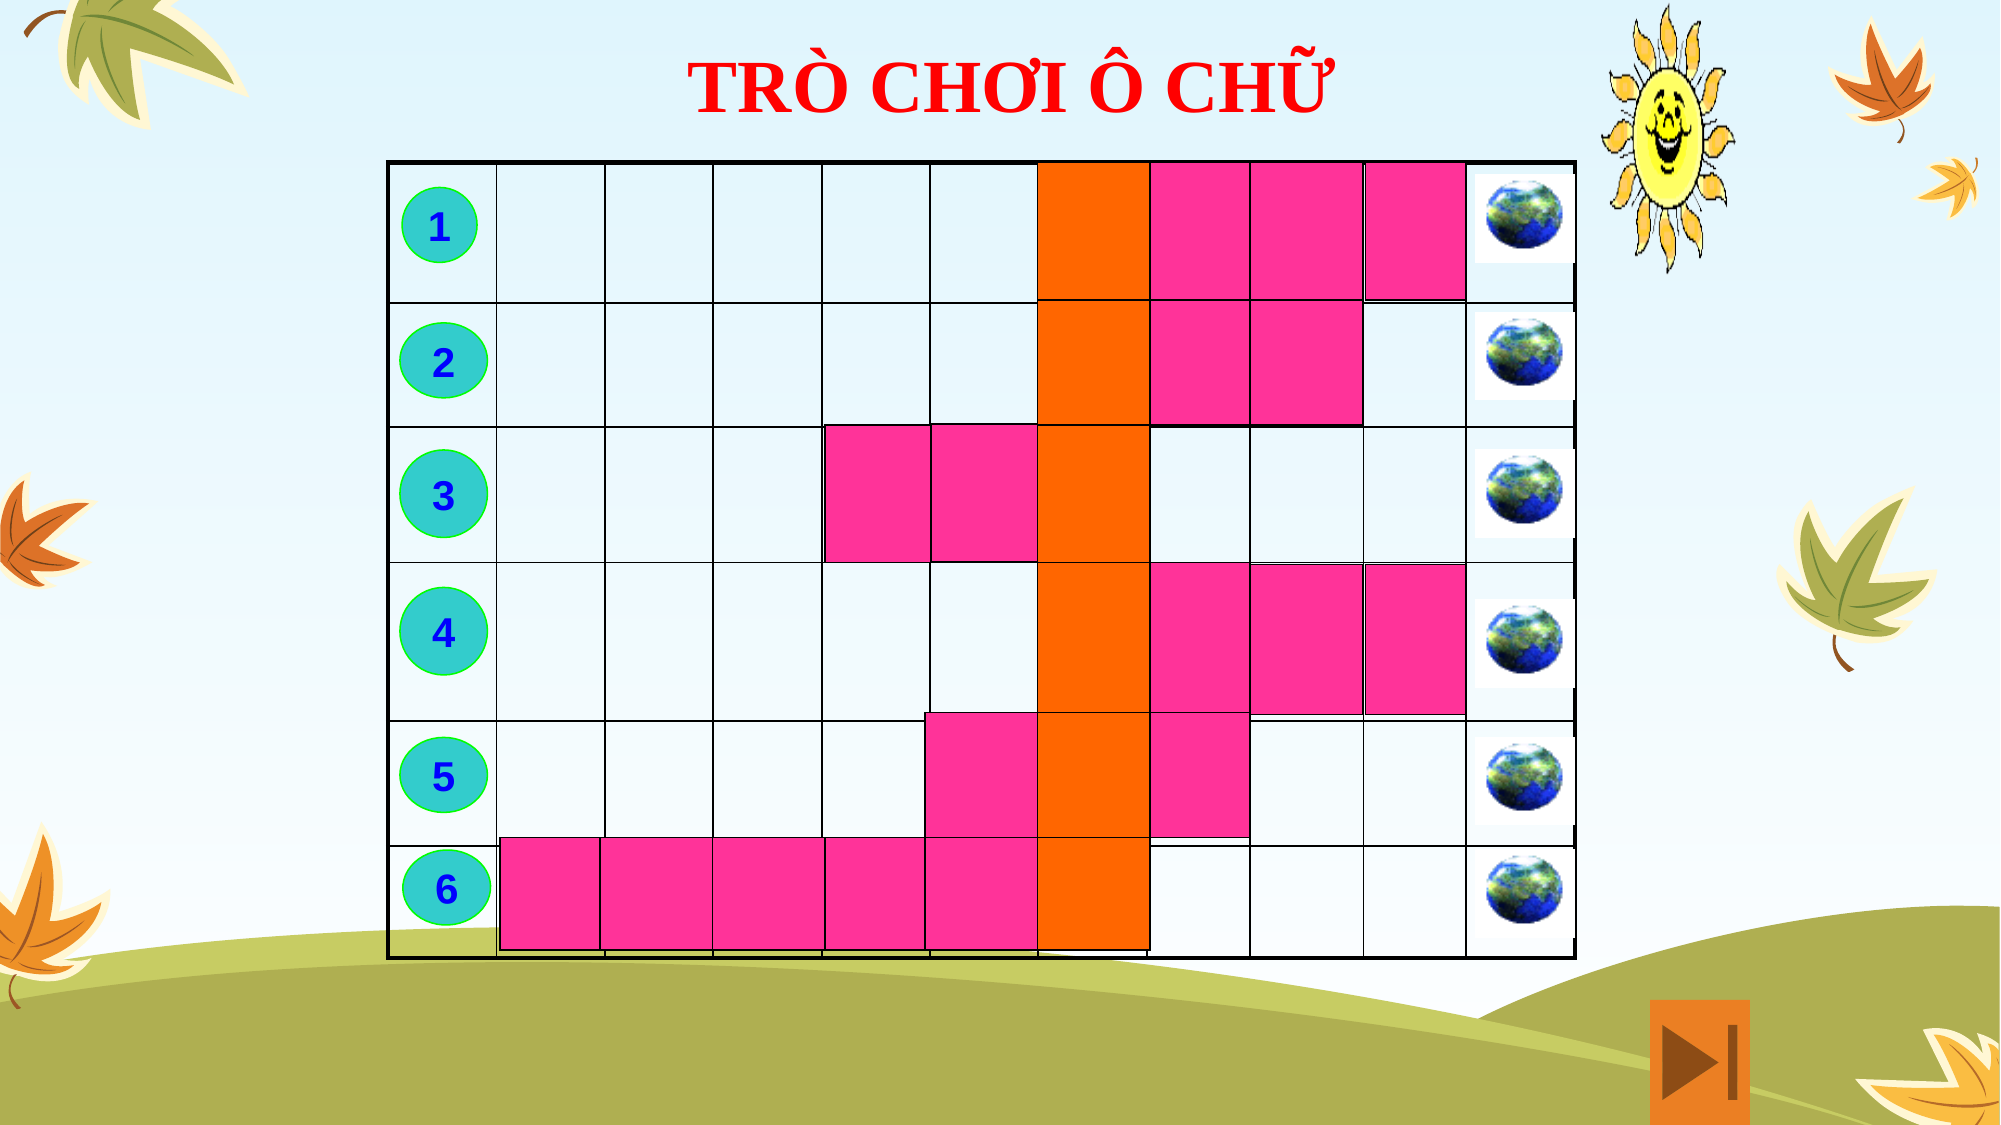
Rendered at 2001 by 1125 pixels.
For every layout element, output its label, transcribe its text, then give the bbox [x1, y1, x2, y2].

text_box [1365, 564, 1466, 715]
table_cell [714, 304, 821, 426]
table_cell [931, 304, 1037, 423]
table_cell [390, 563, 496, 720]
table_cell [390, 428, 496, 562]
table_cell [606, 563, 712, 720]
text_box [1037, 299, 1149, 424]
table_cell [823, 304, 929, 426]
table_cell [390, 847, 496, 956]
table_cell [1251, 428, 1363, 562]
picture [1474, 737, 1575, 825]
text_box [1037, 562, 1149, 712]
table_cell [714, 563, 821, 720]
text_box 2 [399, 322, 488, 398]
table_cell [1467, 847, 1573, 956]
text_box 3 [399, 449, 488, 538]
text_box [1250, 162, 1363, 299]
table_cell [606, 304, 712, 426]
table_cell Ỏ [1150, 838, 1249, 845]
table_header [823, 165, 929, 302]
picture [1474, 174, 1575, 263]
table_cell [823, 722, 924, 837]
table_cell [1150, 428, 1249, 562]
text_box [1650, 999, 1750, 1125]
table_cell A [1364, 563, 1465, 720]
table_cell [714, 428, 821, 562]
text_box [924, 837, 1038, 950]
text_box TRÒ CHƠI Ô CHỮ [575, 29, 1450, 135]
picture [1474, 312, 1575, 400]
picture [1474, 599, 1575, 688]
table_cell Ự [1251, 715, 1363, 720]
table_cell À [1039, 950, 1146, 956]
table_header [931, 165, 1037, 302]
text_box 6 [402, 850, 491, 925]
table_cell [1364, 847, 1465, 956]
table_cell [823, 563, 929, 720]
table_cell [1364, 304, 1465, 426]
table_cell H [606, 950, 712, 956]
text_box [924, 712, 1037, 837]
table_cell [497, 304, 604, 426]
table_cell [497, 428, 604, 562]
table_cell [606, 722, 712, 837]
table_cell [390, 722, 496, 845]
picture [1474, 849, 1575, 938]
text_box [1038, 837, 1150, 950]
table_cell H [931, 950, 1037, 956]
table_cell [1148, 847, 1249, 956]
picture [1587, 0, 1750, 288]
table_cell [1251, 722, 1363, 845]
table_cell [497, 563, 604, 720]
table_cell [931, 563, 1037, 712]
table_cell [714, 722, 821, 837]
text_box [1037, 162, 1149, 299]
text_box 1 [402, 187, 478, 263]
text_box [1149, 162, 1250, 299]
text_box [1149, 299, 1250, 425]
table_cell [1251, 847, 1363, 956]
text_box [500, 837, 600, 950]
text_box 4 [399, 587, 488, 675]
text_box [1250, 299, 1363, 425]
text_box [931, 423, 1038, 562]
table_header [714, 165, 821, 302]
table_cell [1364, 722, 1465, 845]
table_cell [1467, 563, 1573, 720]
text_box [825, 837, 924, 950]
text_box 5 [399, 737, 488, 813]
table_cell [1467, 428, 1573, 562]
table_cell [390, 304, 496, 426]
text_box [1037, 712, 1149, 837]
table_cell [1467, 304, 1573, 426]
table_header [390, 165, 496, 302]
text_box [825, 424, 938, 563]
text_box [712, 837, 825, 950]
table_cell T [497, 847, 604, 956]
table_cell [1467, 722, 1573, 845]
text_box [1365, 162, 1466, 300]
text_box [600, 837, 712, 950]
table_cell [497, 722, 604, 845]
text_box [1149, 712, 1250, 838]
text_box [1038, 424, 1150, 562]
table_header [1467, 165, 1573, 302]
table_cell [606, 428, 712, 562]
table_header [606, 165, 712, 302]
text_box [1149, 562, 1250, 712]
text_box [1250, 564, 1363, 715]
table_cell N [823, 950, 929, 956]
table_cell Ú [714, 950, 821, 956]
picture [1474, 449, 1575, 538]
table_header [497, 165, 604, 302]
table_cell [1364, 428, 1465, 562]
